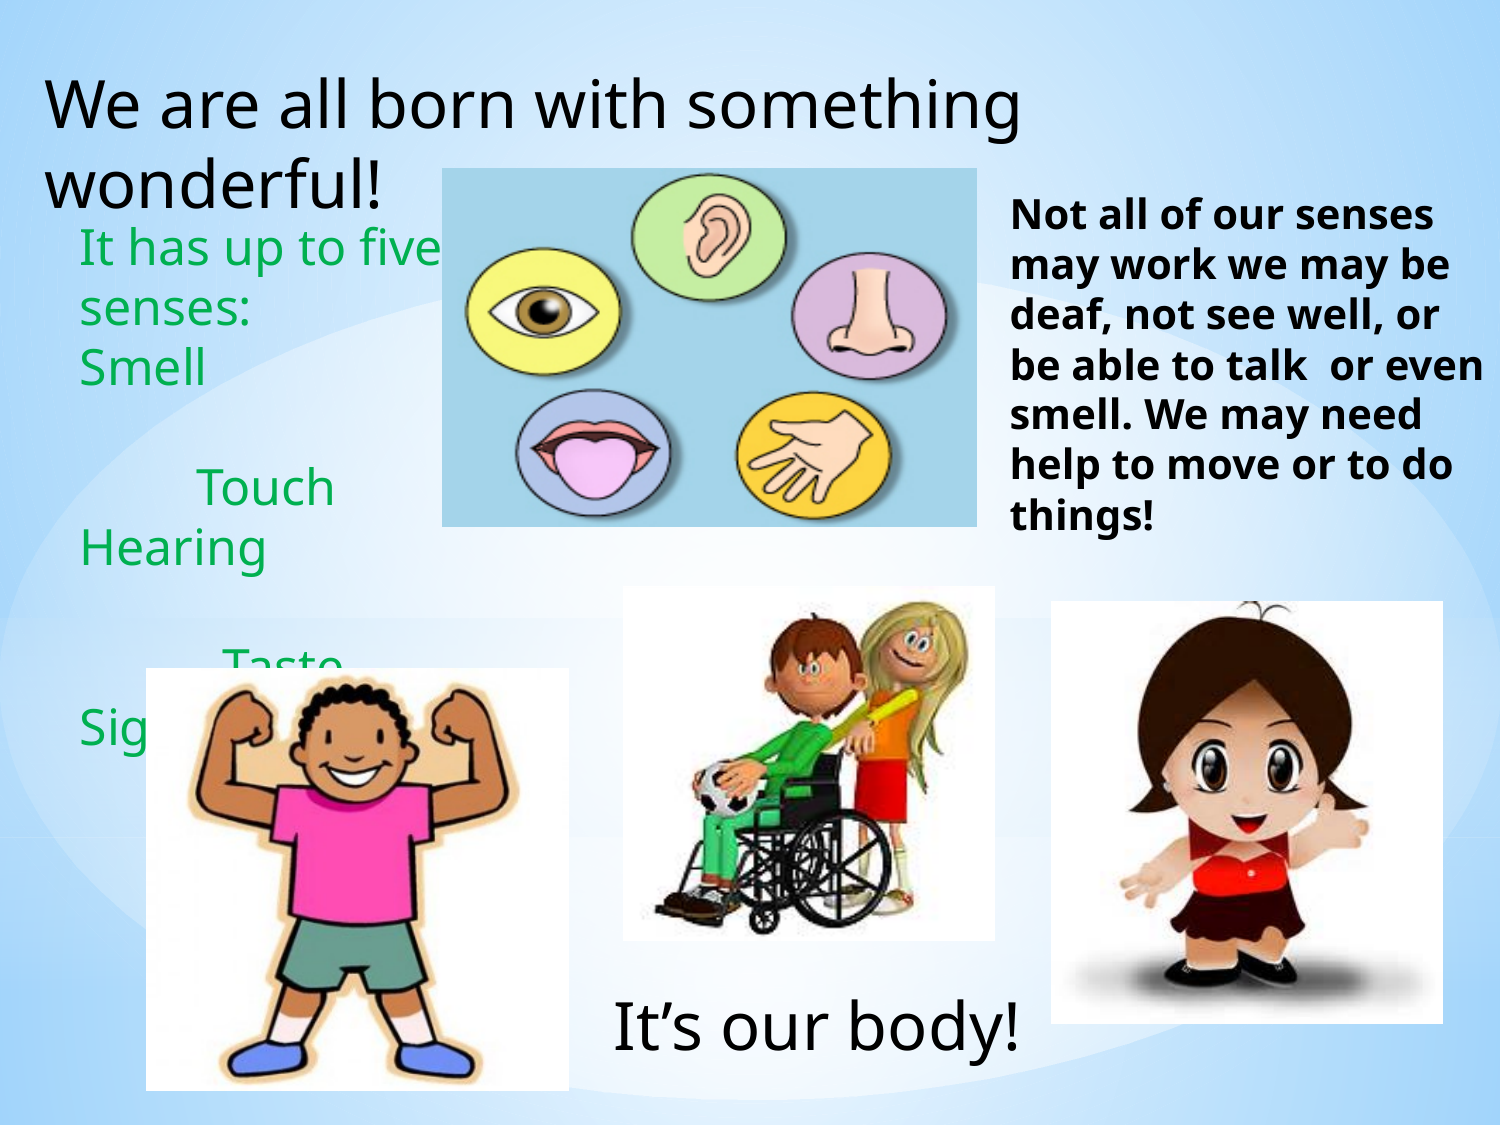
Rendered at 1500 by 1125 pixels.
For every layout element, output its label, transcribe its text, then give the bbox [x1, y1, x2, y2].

text_box It has up to five senses: Smell Touch Hearing Taste Sight [64, 208, 467, 763]
picture [442, 168, 977, 527]
text_box It’s our body! [598, 975, 1037, 1071]
picture [146, 668, 569, 1091]
text_box We are all born with something wonderful! [29, 54, 1377, 230]
picture [622, 585, 996, 941]
text_box Not all of our senses may work we may be deaf, not see well, or be able to talk or even smell. We may need help to move or to do things! [994, 180, 1500, 546]
picture [1051, 601, 1444, 1025]
